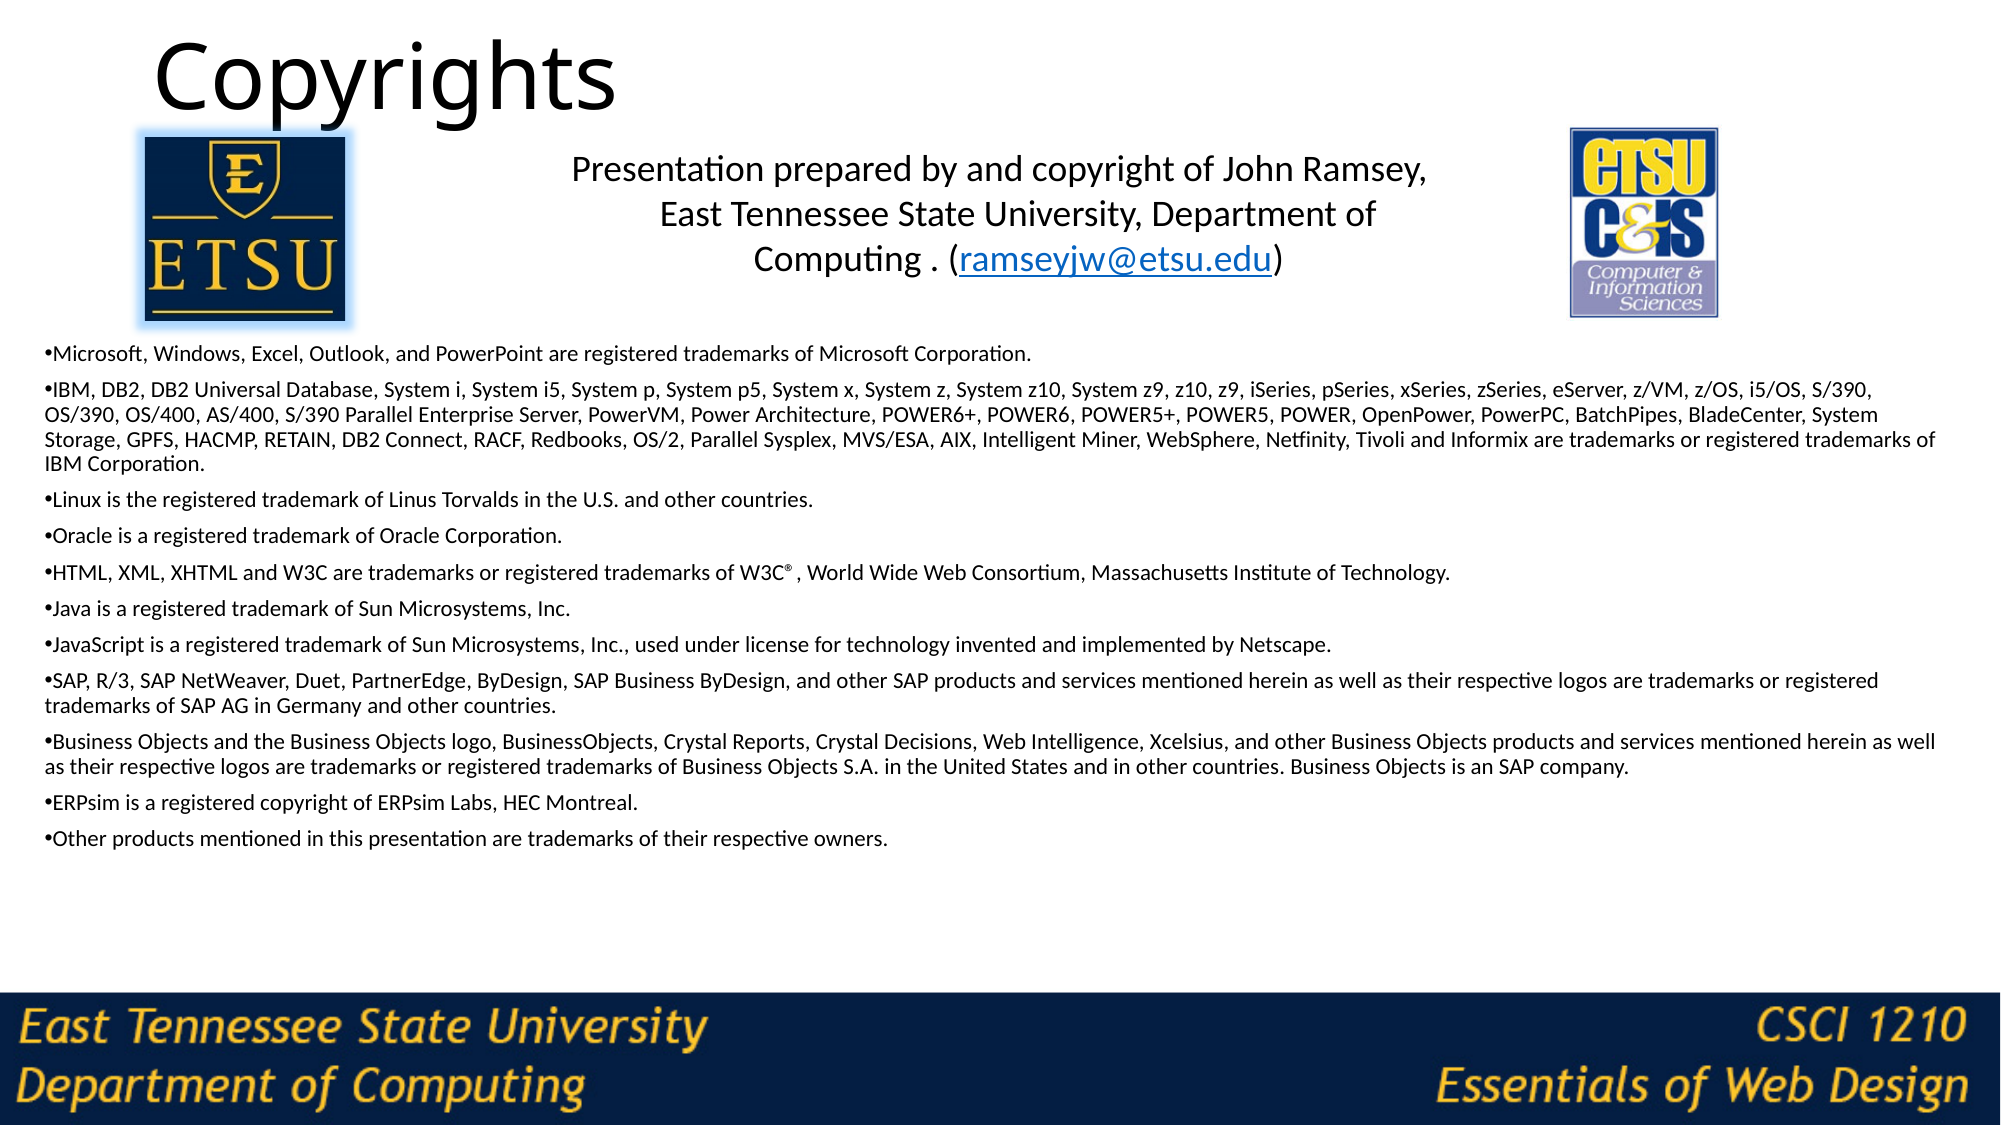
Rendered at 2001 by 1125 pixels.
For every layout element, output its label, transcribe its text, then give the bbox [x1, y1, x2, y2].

list Microsoft, Windows, Excel, Outlook, and PowerPoint are registered trademarks of Microsoft Corporation. IBM, DB2, DB2 Universal Database, System i, System i5, System p, System p5, System x, System z, System z10, System z9, z10, z9, iSeries, pSeries, xSeries, zSeries, eServer, z/VM, z/OS, i5/OS, S/390, OS/390, OS/400, AS/400, S/390 Parallel Enterprise Server, PowerVM, Power Architecture, POWER6+, POWER6, POWER5+, POWER5, POWER, OpenPower, PowerPC, BatchPipes, BladeCenter, System Storage, GPFS, HACMP, RETAIN, DB2 Connect, RACF, Redbooks, OS/2, Parallel Sysplex, MVS/ESA, AIX, Intelligent Miner, WebSphere, Netfinity, Tivoli and Informix are trademarks or registered trademarks of IBM Corporation. Linux is the registered trademark of Linus Torvalds in the U.S. and other countries. Oracle is a registered trademark of Oracle Corporation. HTML, XML, XHTML and W3C are trademarks or registered trademarks of W3C®, World Wide Web Consortium, Massachusetts Institute of Technology. Java is a registered trademark of Sun Microsystems, Inc. JavaScript is a registered trademark of Sun Microsystems, Inc., used under license for technology invented and implemented by Netscape. SAP, R/3, SAP NetWeaver, Duet, PartnerEdge, ByDesign, SAP Business ByDesign, and other SAP products and services mentioned herein as well as their respective logos are trademarks or registered trademarks of SAP AG in Germany and other countries. Business Objects and the Business Objects logo, BusinessObjects, Crystal Reports, Crystal Decisions, Web Intelligence, Xcelsius, and other Business Objects products and services mentioned herein as well as their respective logos are trademarks or registered trademarks of Business Objects S.A. in the United States and in other countries. Business Objects is an SAP company. ERPsim is a registered copyright of ERPsim Labs, HEC Montreal. Other products mentioned in this presentation are trademarks of their respective owners. [29, 334, 1971, 888]
picture [0, 0, 2001, 1125]
title Copyrights [137, 21, 1863, 138]
text_box Presentation prepared by and copyright of John Ramsey, East Tennessee State University, Department of Computing . (ramseyjw@etsu.edu) [525, 137, 1475, 300]
